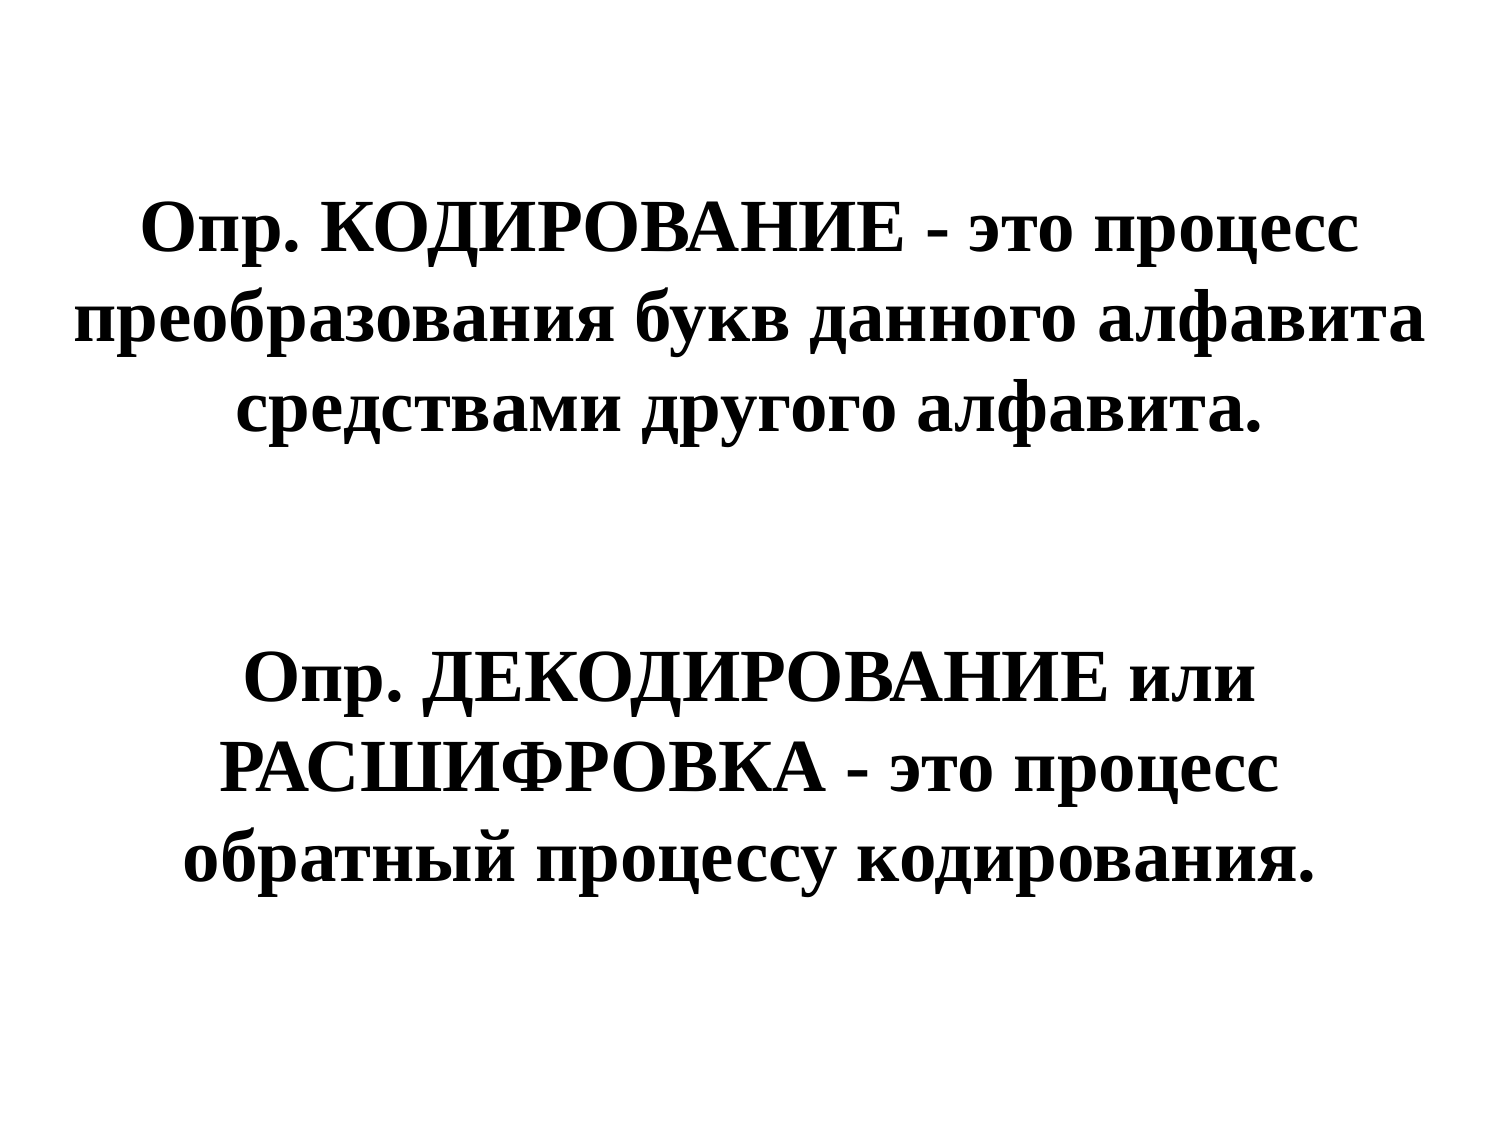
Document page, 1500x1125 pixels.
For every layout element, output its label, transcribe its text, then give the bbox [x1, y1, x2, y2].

title Опр. КОДИРОВАНИЕ - это процесс преобразования букв данного алфавита средствами другого алфавита. Опр. ДЕКОДИРОВАНИЕ или РАСШИФРОВКА - это процесс обратный процессу кодирования. [49, 37, 1451, 1076]
